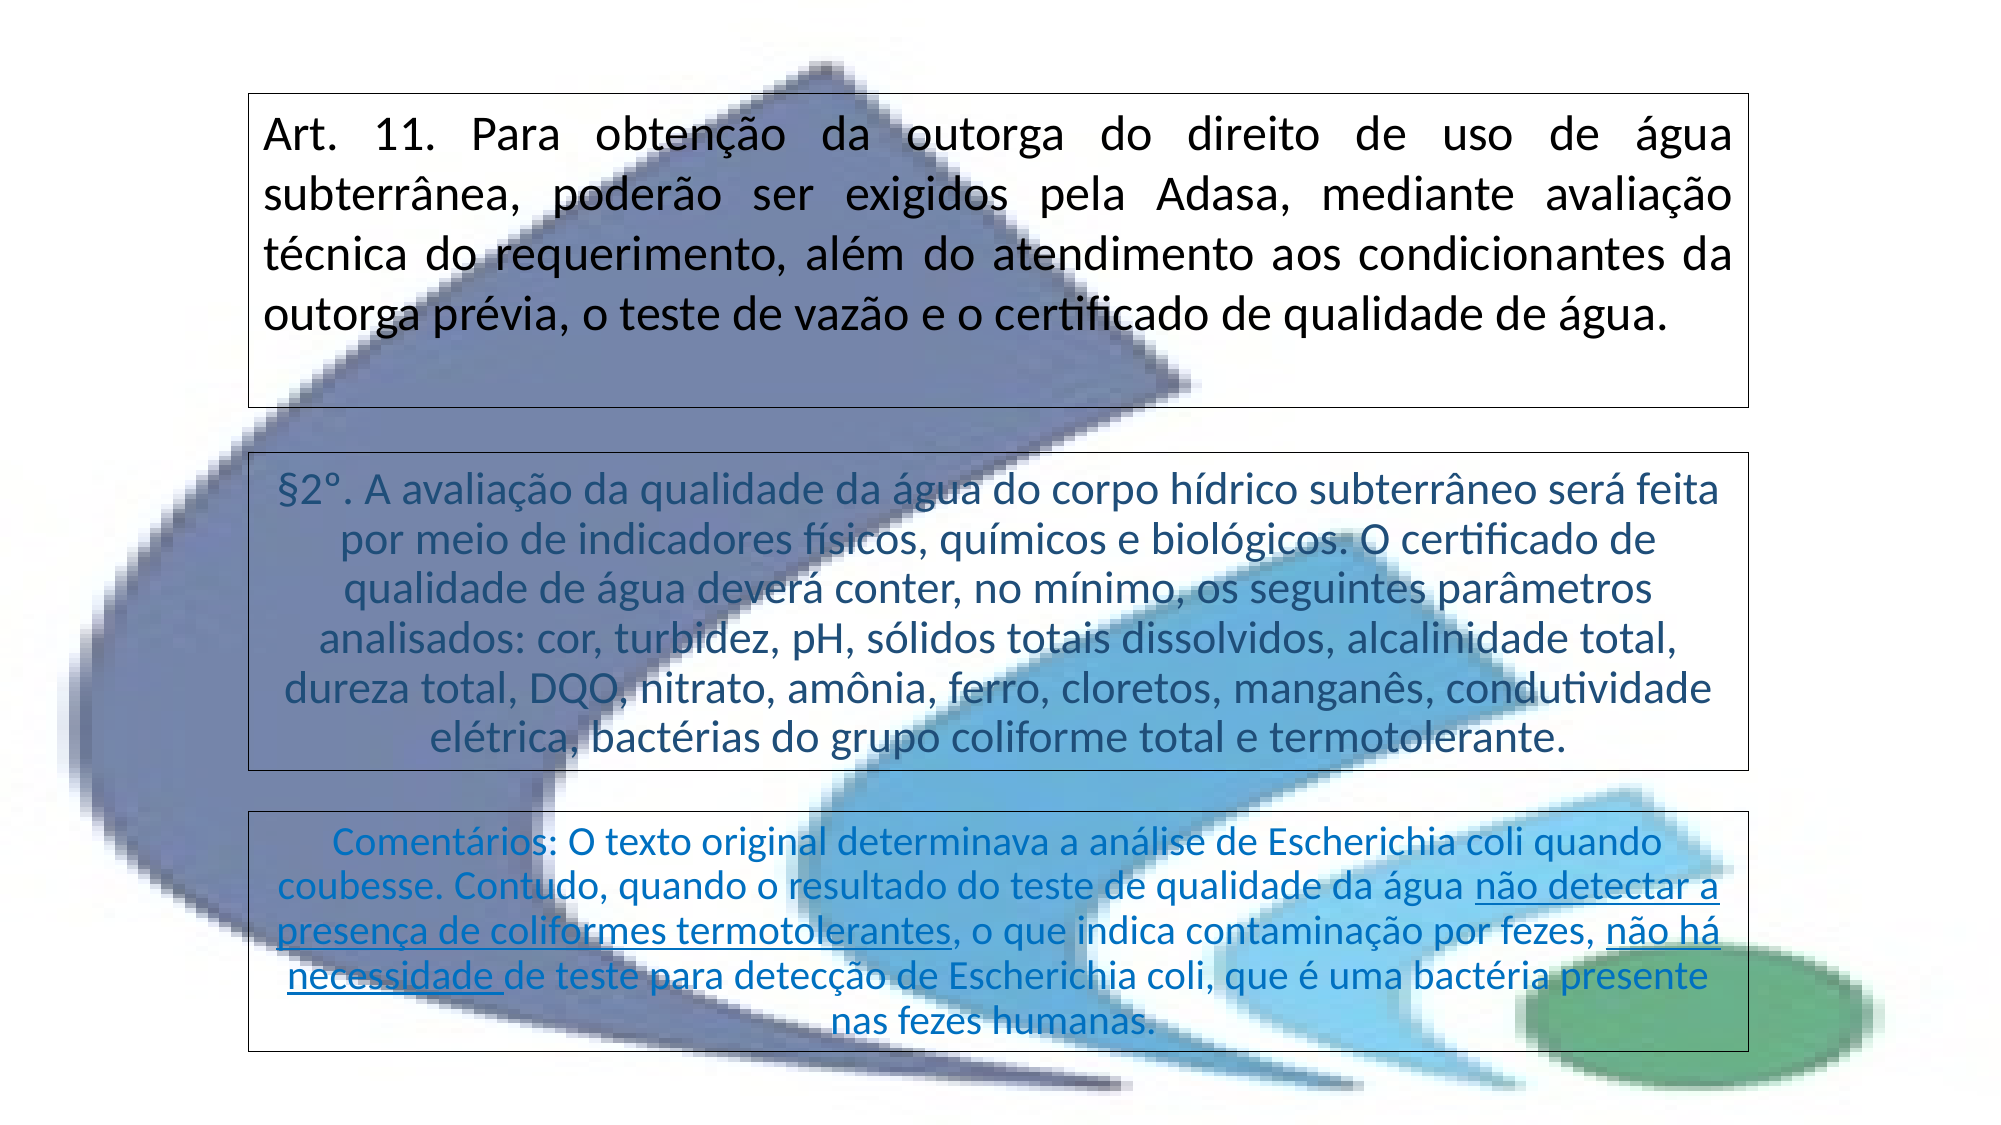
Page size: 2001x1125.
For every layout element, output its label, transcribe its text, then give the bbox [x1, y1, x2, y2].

subtitle Comentários: O texto original determinava a análise de Escherichia coli quando coubesse. Contudo, quando o resultado do teste de qualidade da água não detectar a presença de coliformes termotolerantes, o que indica contaminação por fezes, não há necessidade de teste para detecção de Escherichia coli, que é uma bactéria presente nas fezes humanas. [248, 811, 1749, 1052]
text_box Art. 11. Para obtenção da outorga do direito de uso de água subterrânea, poderão ser exigidos pela Adasa, mediante avaliação técnica do requerimento, além do atendimento aos condicionantes da outorga prévia, o teste de vazão e o certificado de qualidade de água. [248, 93, 1749, 408]
title §2º. A avaliação da qualidade da água do corpo hídrico subterrâneo será feita por meio de indicadores físicos, químicos e biológicos. O certificado de qualidade de água deverá conter, no mínimo, os seguintes parâmetros analisados: cor, turbidez, pH, sólidos totais dissolvidos, alcalinidade total, dureza total, DQO, nitrato, amônia, ferro, cloretos, manganês, condutividade elétrica, bactérias do grupo coliforme total e termotolerante. [248, 452, 1749, 771]
